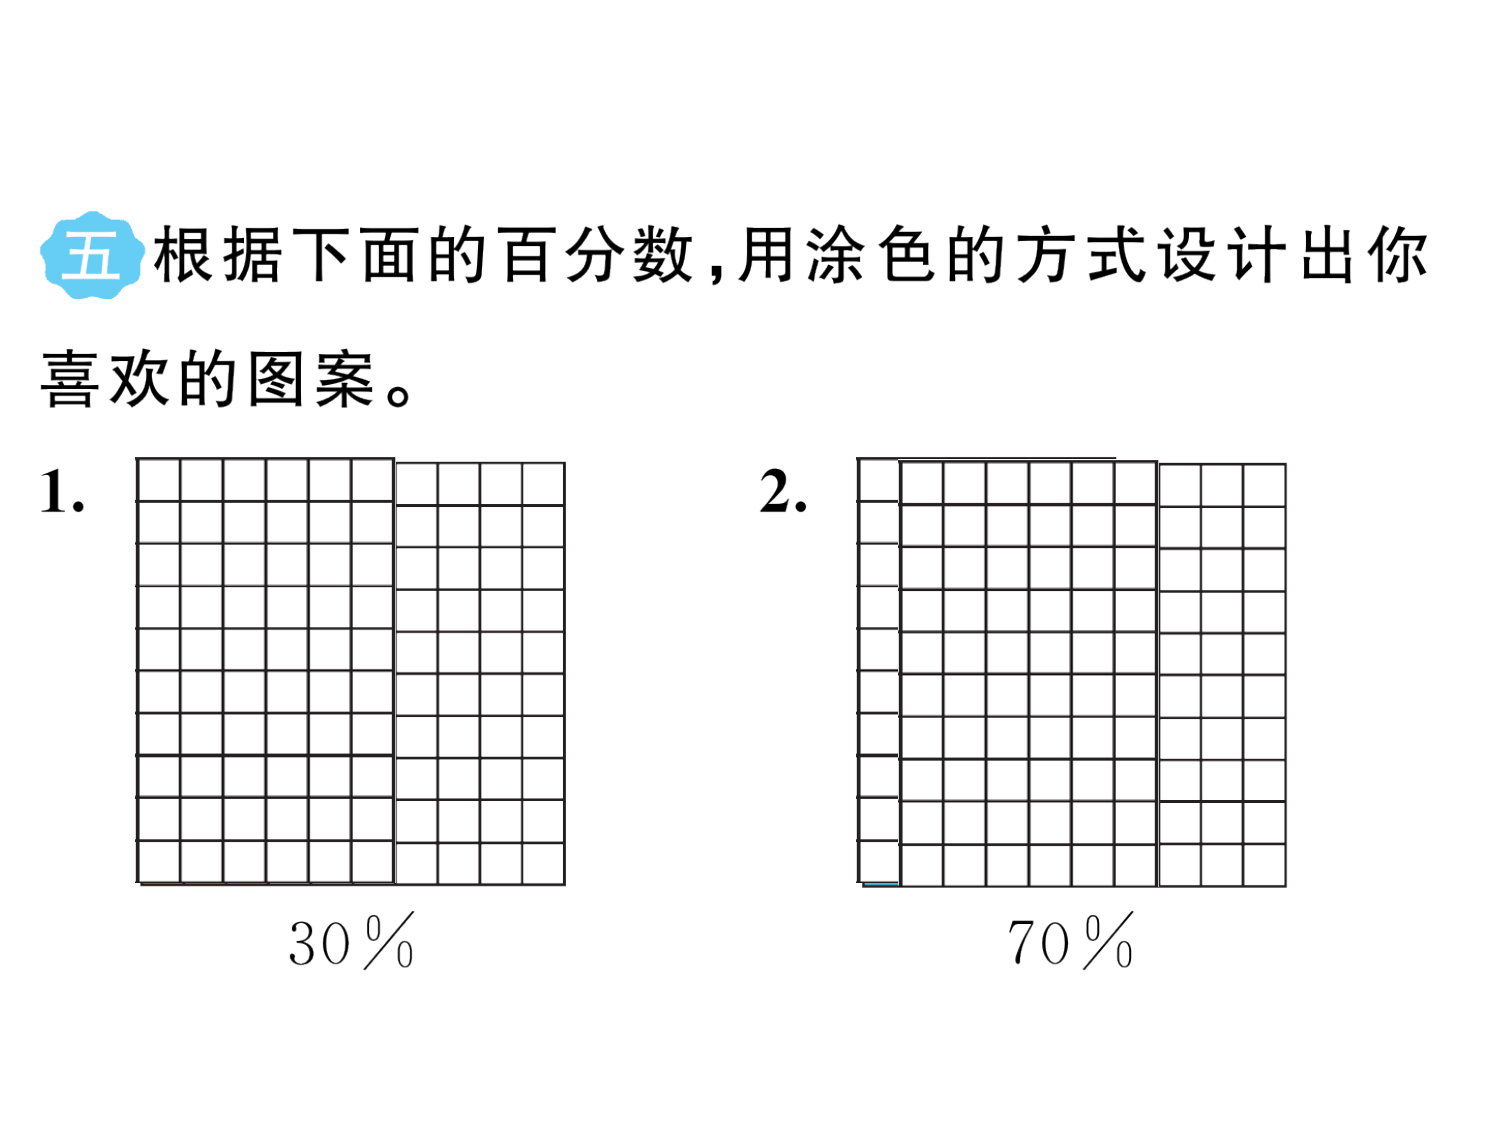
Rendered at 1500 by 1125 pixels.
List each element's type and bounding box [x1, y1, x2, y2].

text_box [856, 456, 1159, 887]
picture [35, 177, 1453, 1008]
